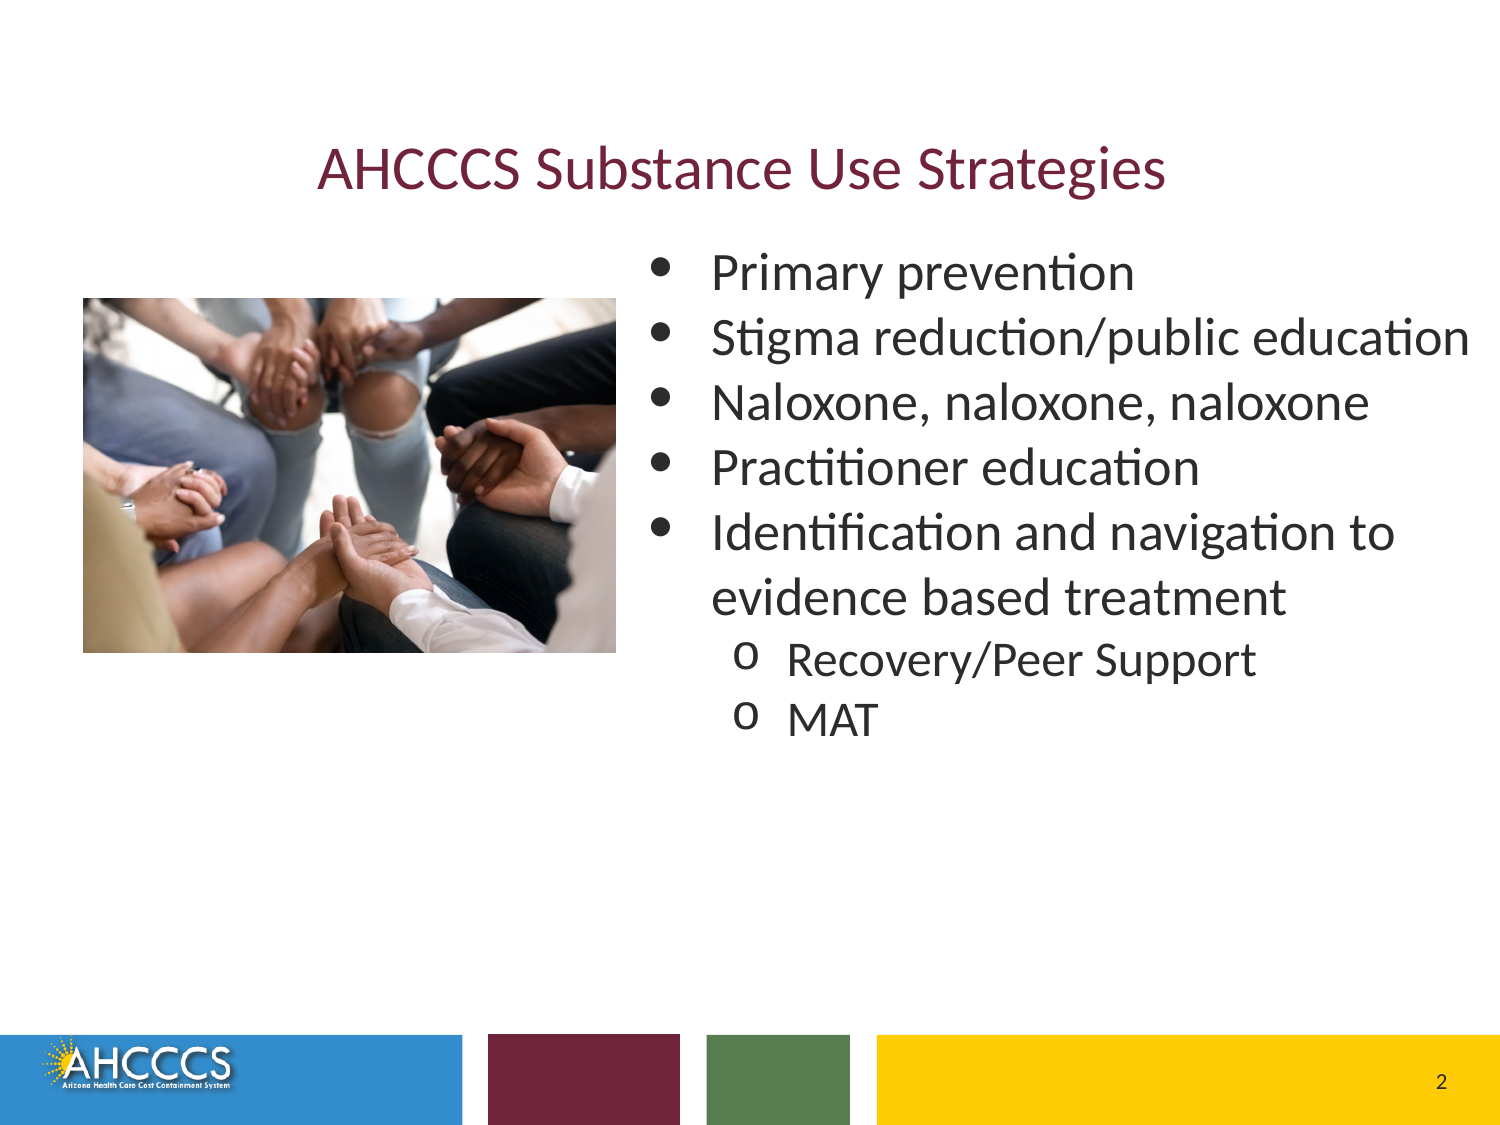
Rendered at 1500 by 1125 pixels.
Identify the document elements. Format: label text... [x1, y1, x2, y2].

picture [42, 1034, 230, 1089]
title AHCCCS Substance Use Strategies [75, 39, 1425, 290]
picture [83, 297, 616, 654]
list Primary prevention Stigma reduction/public education Naloxone, naloxone, naloxone Practitioner education Identification and navigation to evidence based treatment Recovery/Peer Support MAT [621, 229, 1489, 972]
